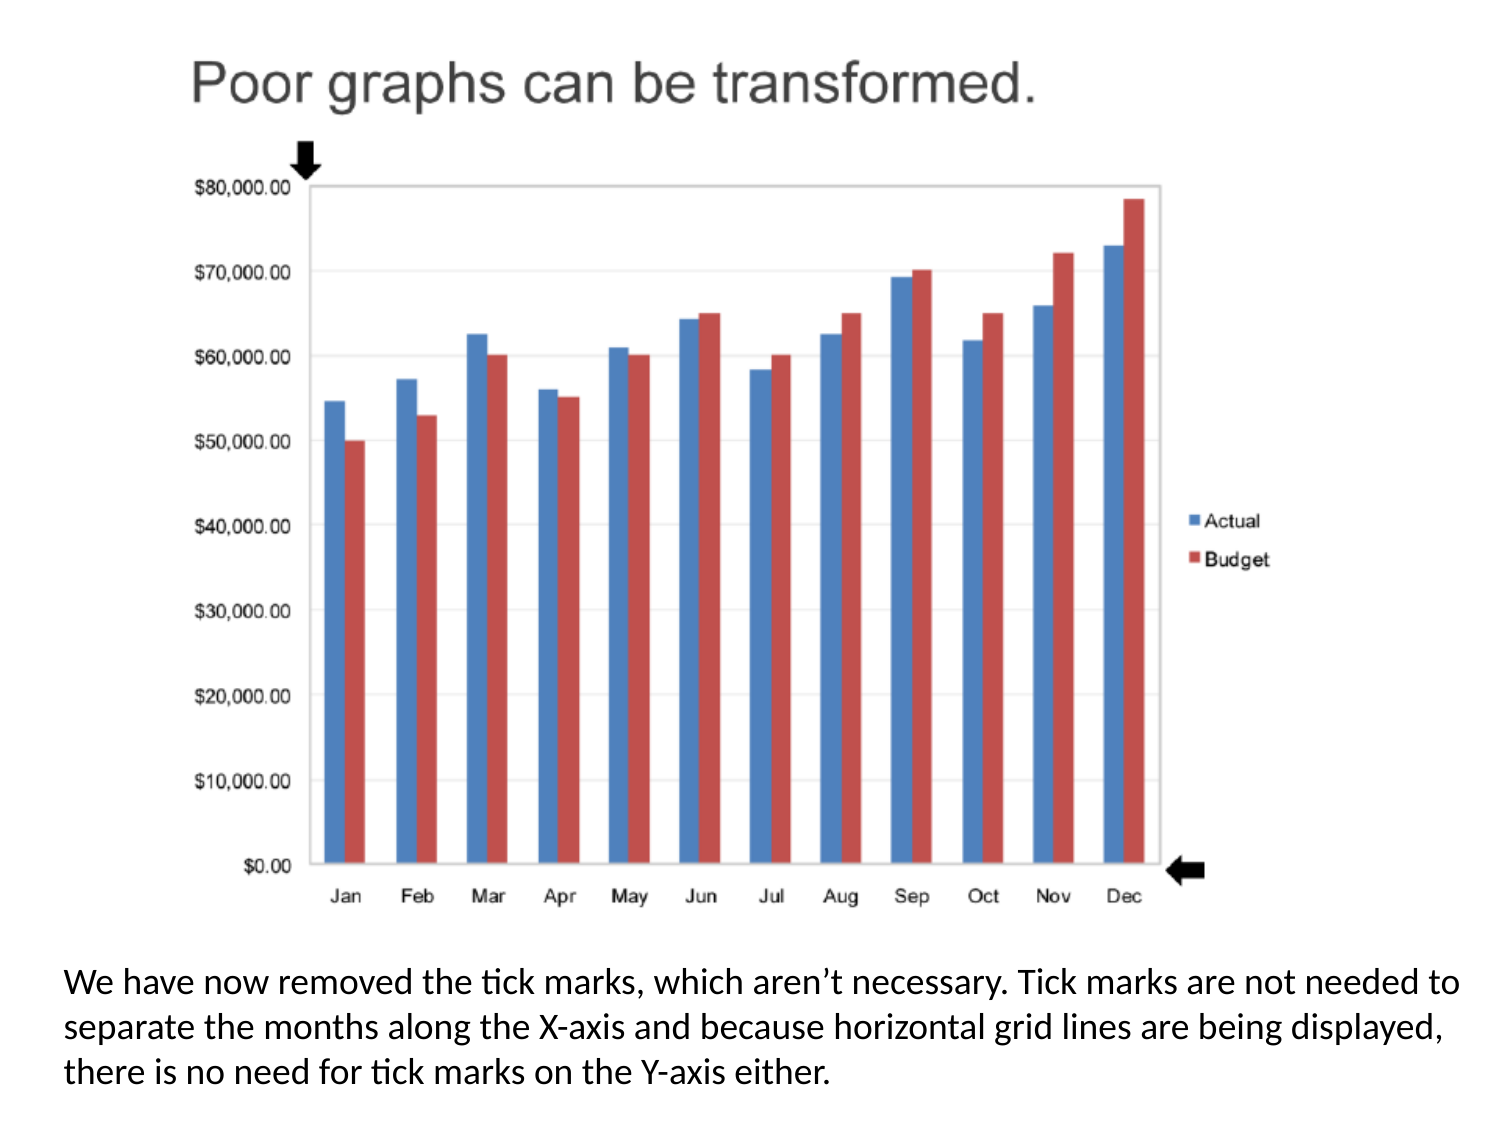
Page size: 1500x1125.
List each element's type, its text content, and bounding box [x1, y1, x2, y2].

picture [99, 49, 1289, 927]
text_box We have now removed the tick marks, which aren’t necessary. Tick marks are not needed to separate the months along the X-axis and because horizontal grid lines are being displayed, there is no need for tick marks on the Y-axis either. [48, 949, 1499, 1100]
